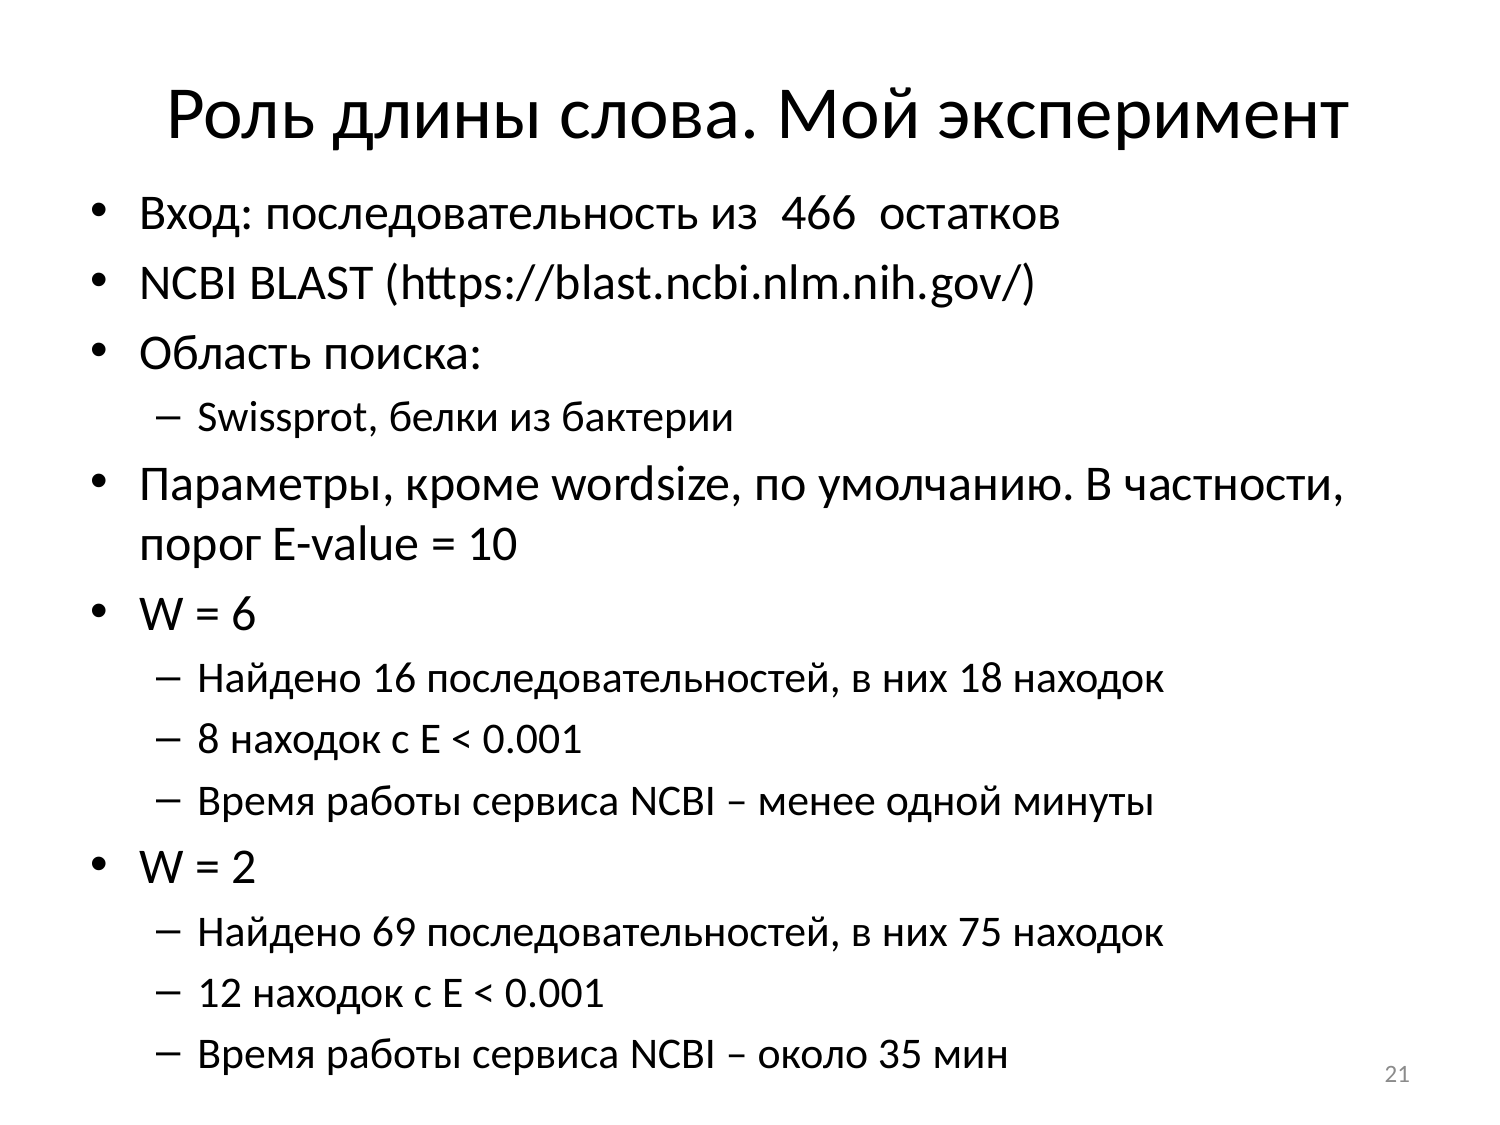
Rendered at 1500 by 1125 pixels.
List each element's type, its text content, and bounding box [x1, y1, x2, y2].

slide_number 21 [1074, 1042, 1425, 1103]
list Вход: последовательность из 466 остатков NCBI BLAST (https://blast.ncbi.nlm.nih.gov/) Область поиска: Swissprot, белки из бактерии Параметры, кроме wordsize, по умолчанию. В частности, порог E-value = 10 W = 6 Найдено 16 последовательностей, в них 18 находок 8 находок с E < 0.001 Время работы сервиса NCBI – менее одной минуты W = 2 Найдено 69 последовательностей, в них 75 находок 12 находок с E < 0.001 Время работы сервиса NCBI – около 35 мин [75, 171, 1425, 1088]
title Роль длины слова. Мой эксперимент [75, 45, 1425, 171]
